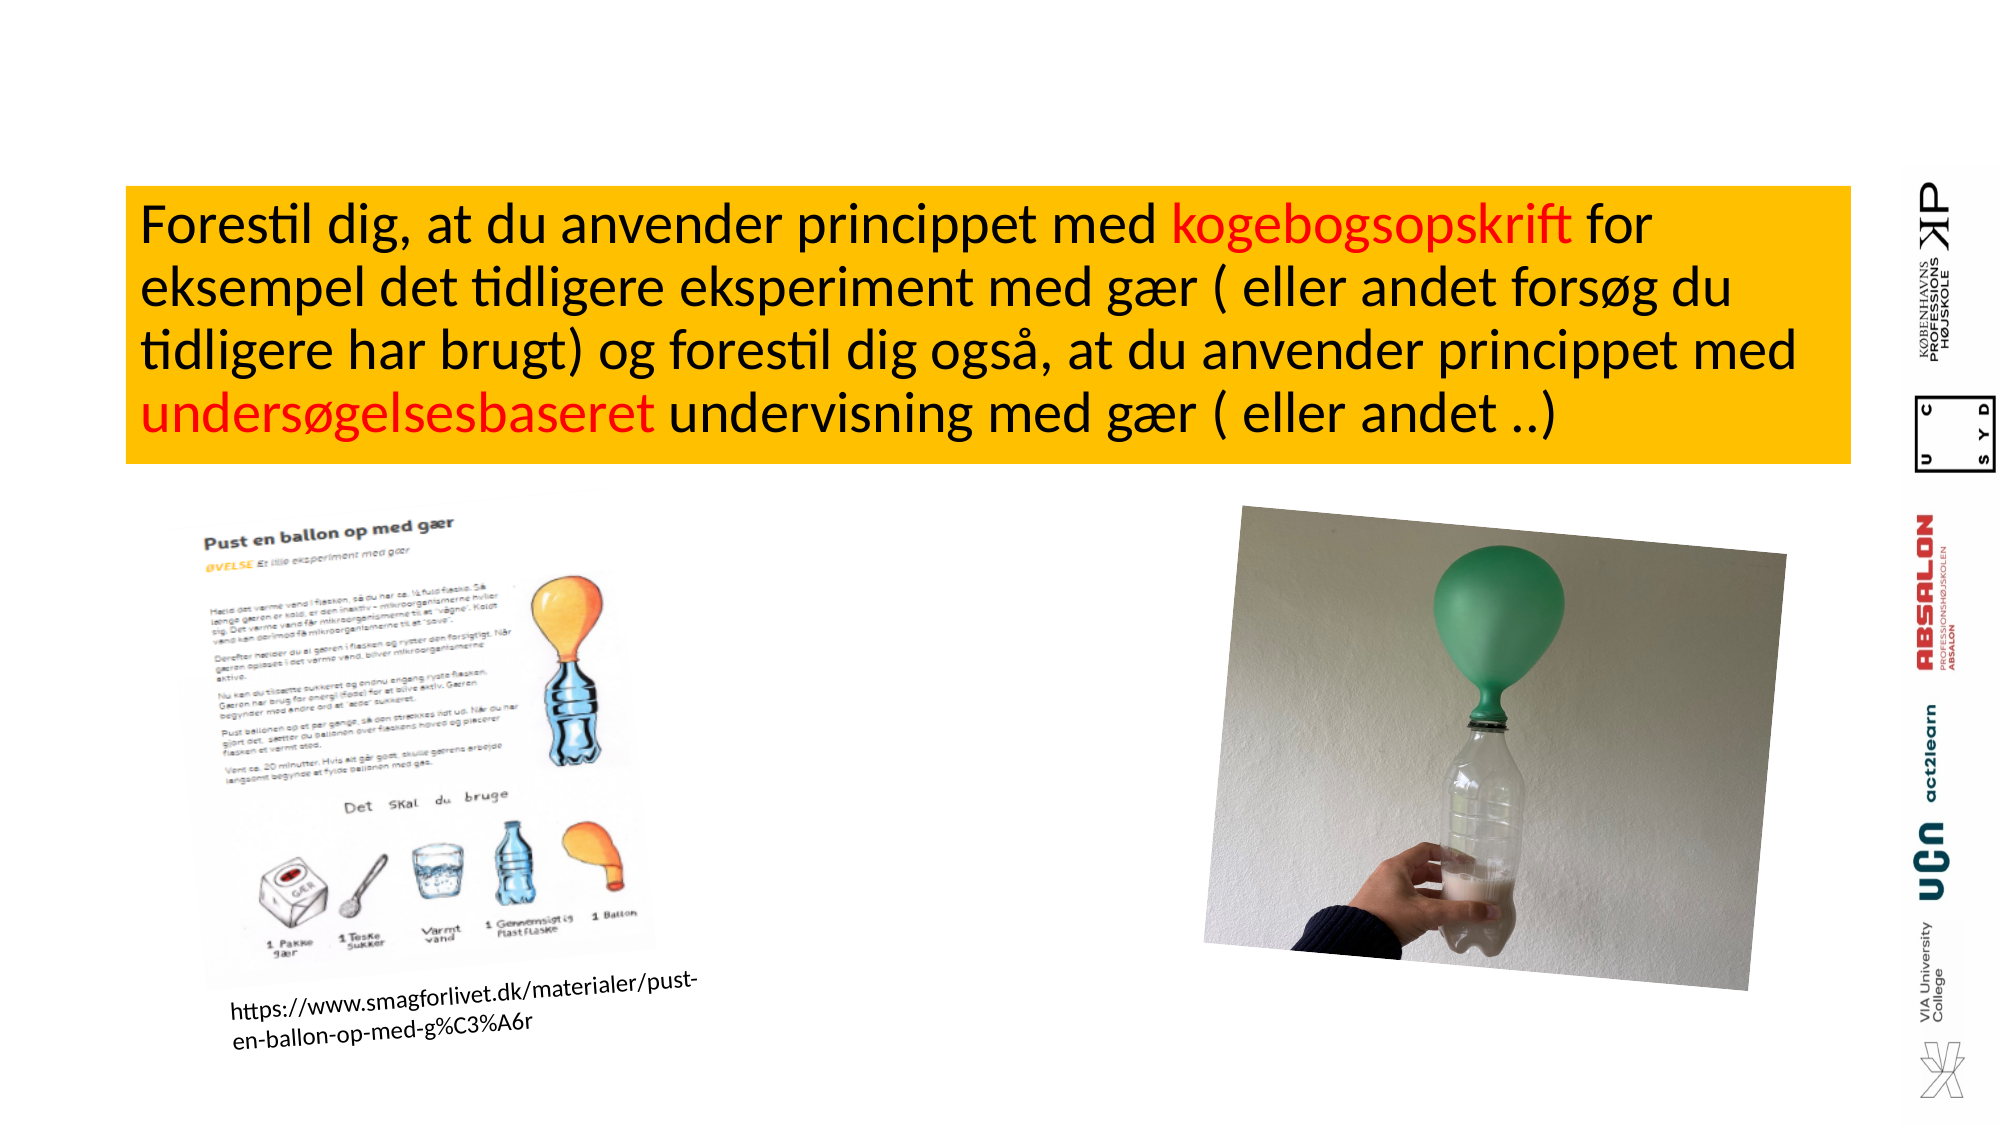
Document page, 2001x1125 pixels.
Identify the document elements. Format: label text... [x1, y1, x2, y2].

picture [1205, 167, 2000, 1124]
text_box https://www.smagforlivet.dk/materialer/pust-en-ballon-op-med-g%C3%A6r [213, 951, 732, 1064]
list Forestil dig, at du anvender princippet med kogebogsopskrift for eksempel det tidligere eksperiment med gær ( eller andet forsøg du tidligere har brugt) og forestil dig også, at du anvender princippet med undersøgelsesbaseret undervisning med gær ( eller andet ..) [125, 185, 1851, 464]
picture [163, 487, 656, 991]
